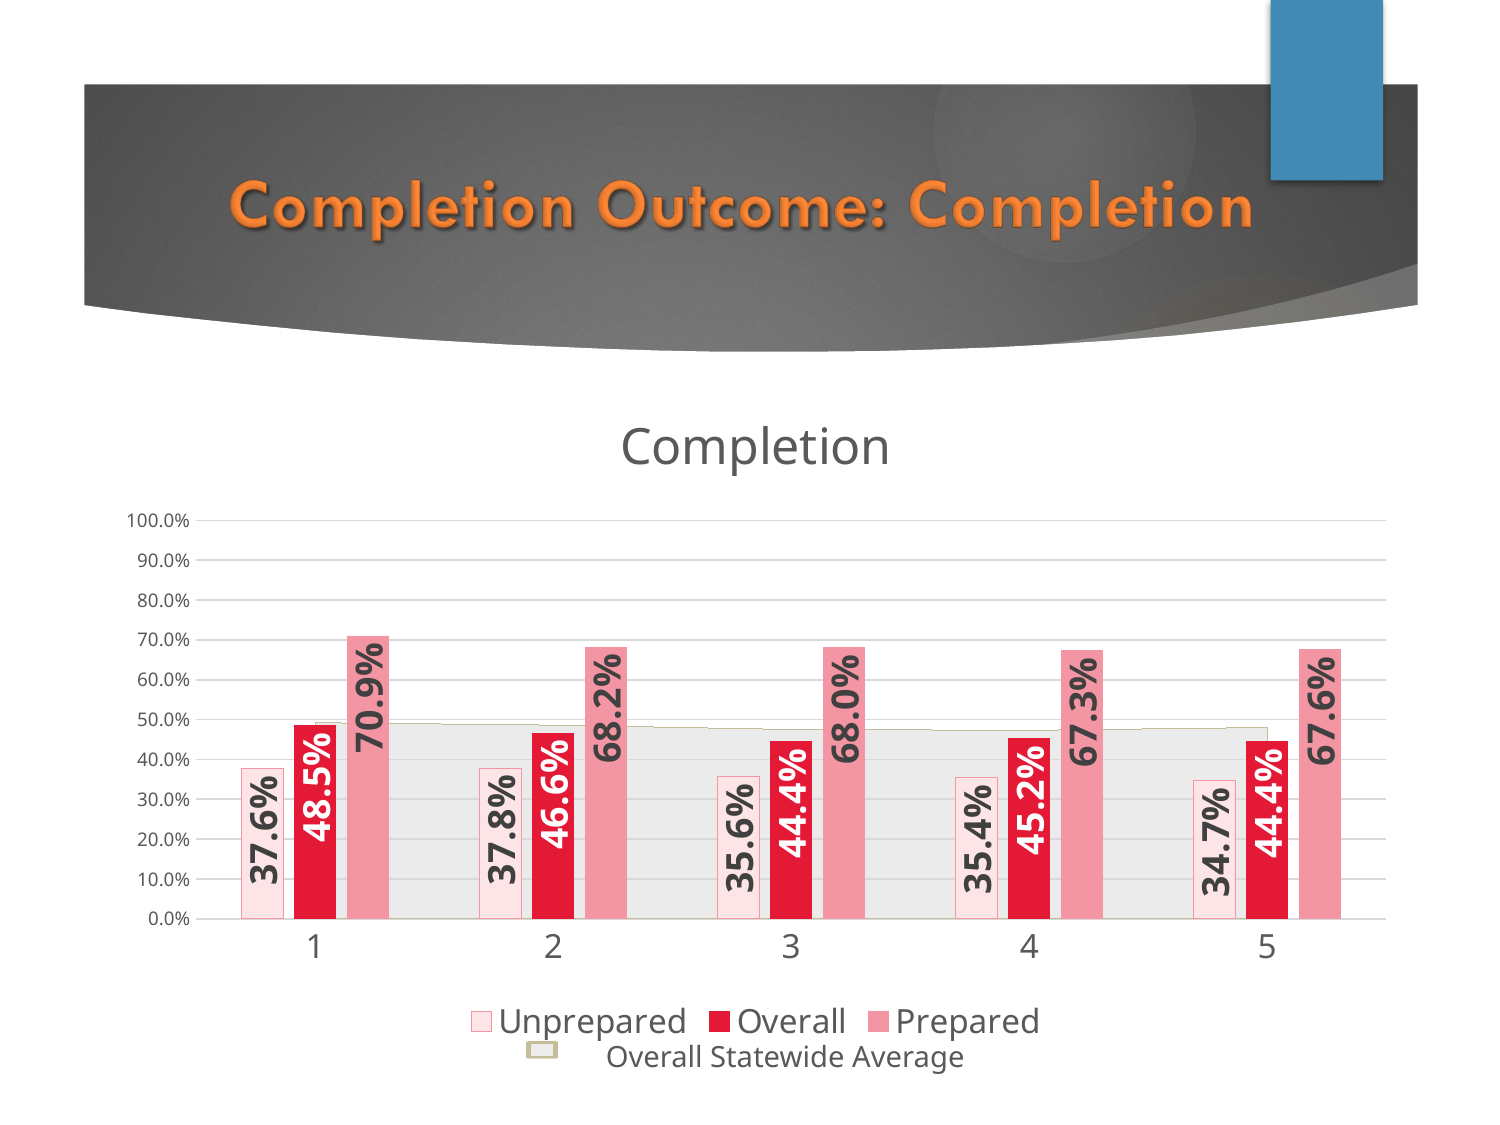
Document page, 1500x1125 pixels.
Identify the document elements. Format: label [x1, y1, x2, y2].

picture [62, 99, 1413, 307]
text_box [524, 1031, 1029, 1069]
chart [99, 374, 1413, 1051]
